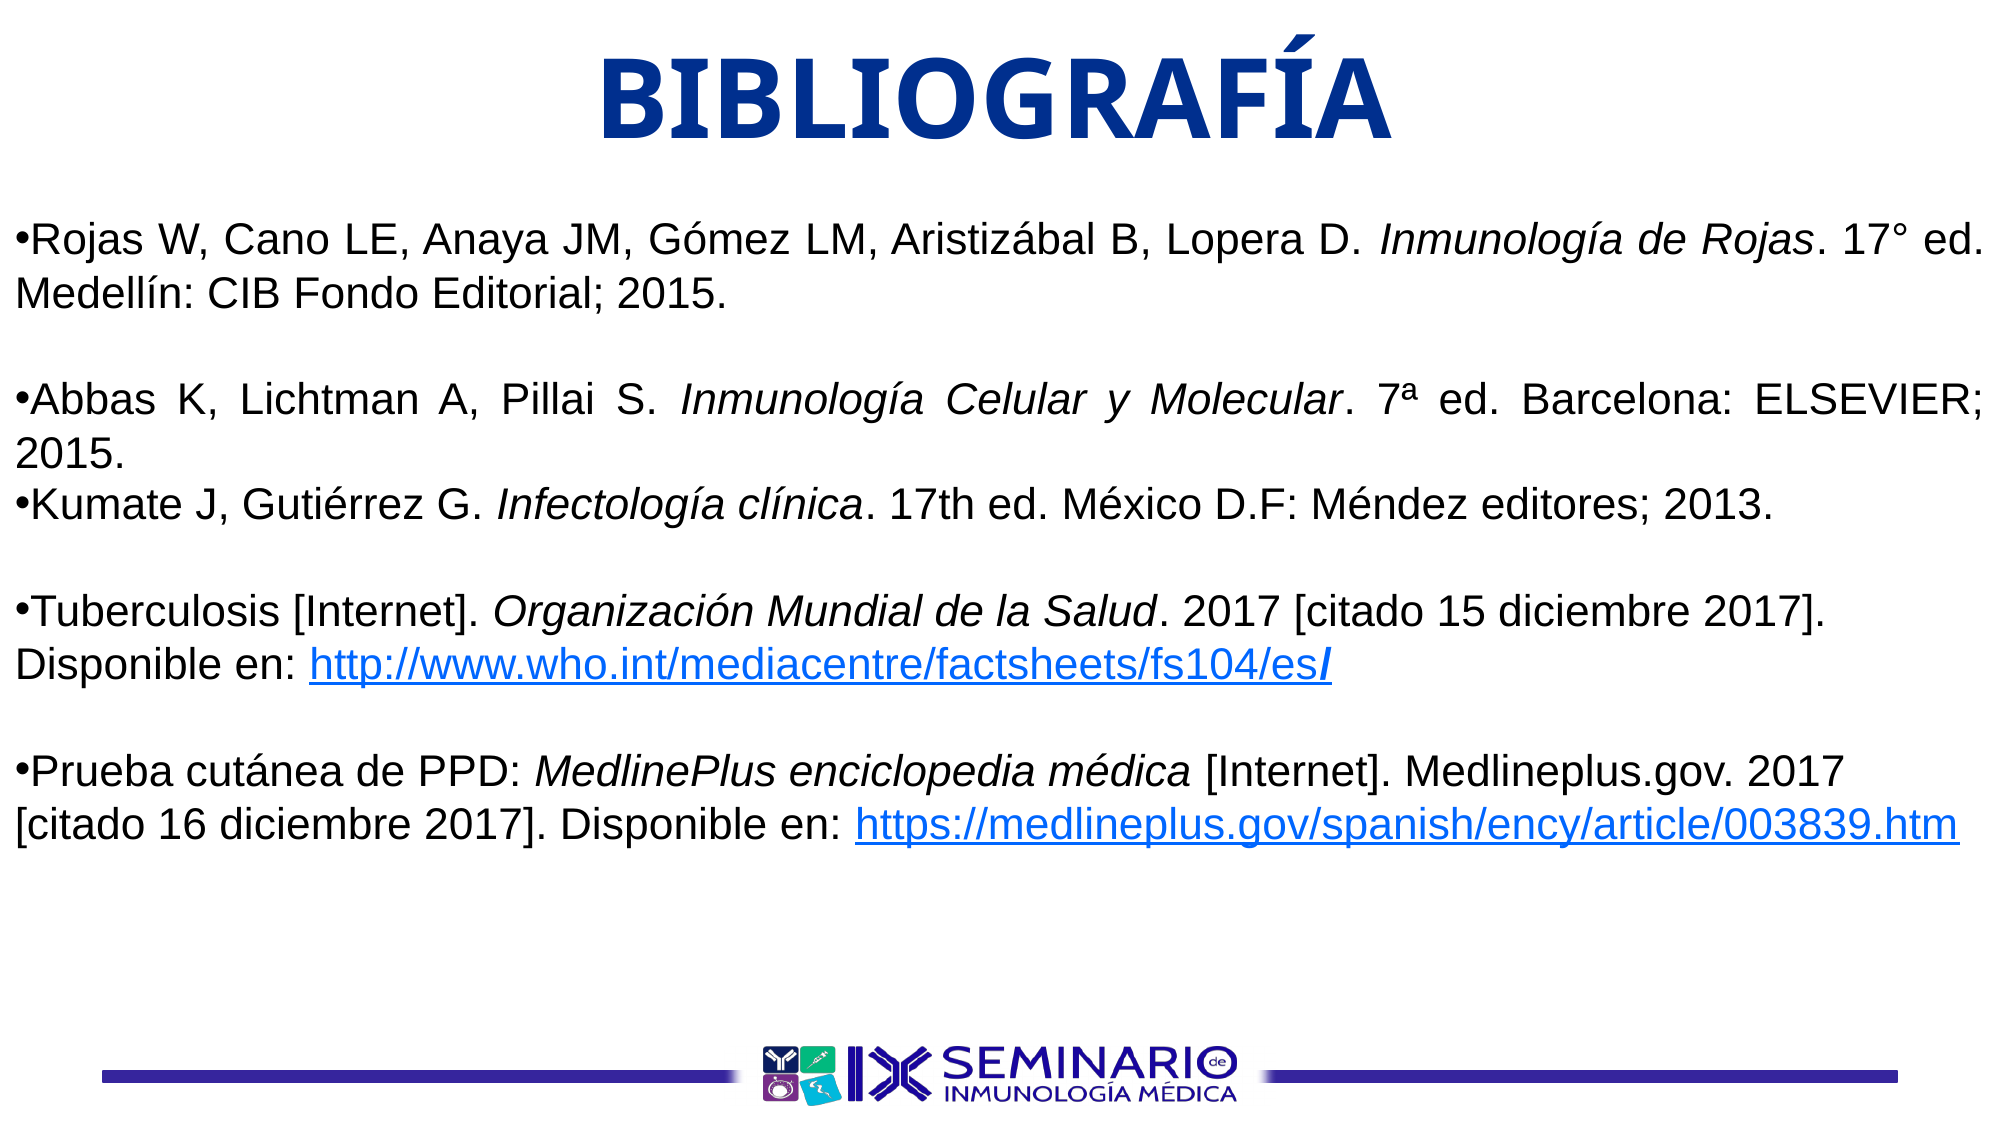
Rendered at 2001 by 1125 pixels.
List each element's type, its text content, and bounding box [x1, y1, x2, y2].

text_box Kumate J, Gutiérrez G. Infectología clínica. 17th ed. México D.F: Méndez editores; 2013. Tuberculosis [Internet]. Organización Mundial de la Salud. 2017 [citado 15 diciembre 2017]. Disponible en: http://www.who.int/mediacentre/factsheets/fs104/es/ Prueba cutánea de PPD: MedlinePlus enciclopedia médica [Internet]. Medlineplus.gov. 2017 [citado 16 diciembre 2017]. Disponible en: https://medlineplus.gov/spanish/ency/article/003839.htm [0, 485, 2000, 857]
text_box Rojas W, Cano LE, Anaya JM, Gómez LM, Aristizábal B, Lopera D. Inmunología de Rojas. 17° ed. Medellín: CIB Fondo Editorial; 2015. Abbas K, Lichtman A, Pillai S. Inmunología Celular y Molecular. 7ª ed. Barcelona: ELSEVIER; 2015. [0, 203, 2000, 485]
title BIBLIOGRAFÍA [93, 0, 1894, 188]
picture [763, 1046, 1237, 1106]
